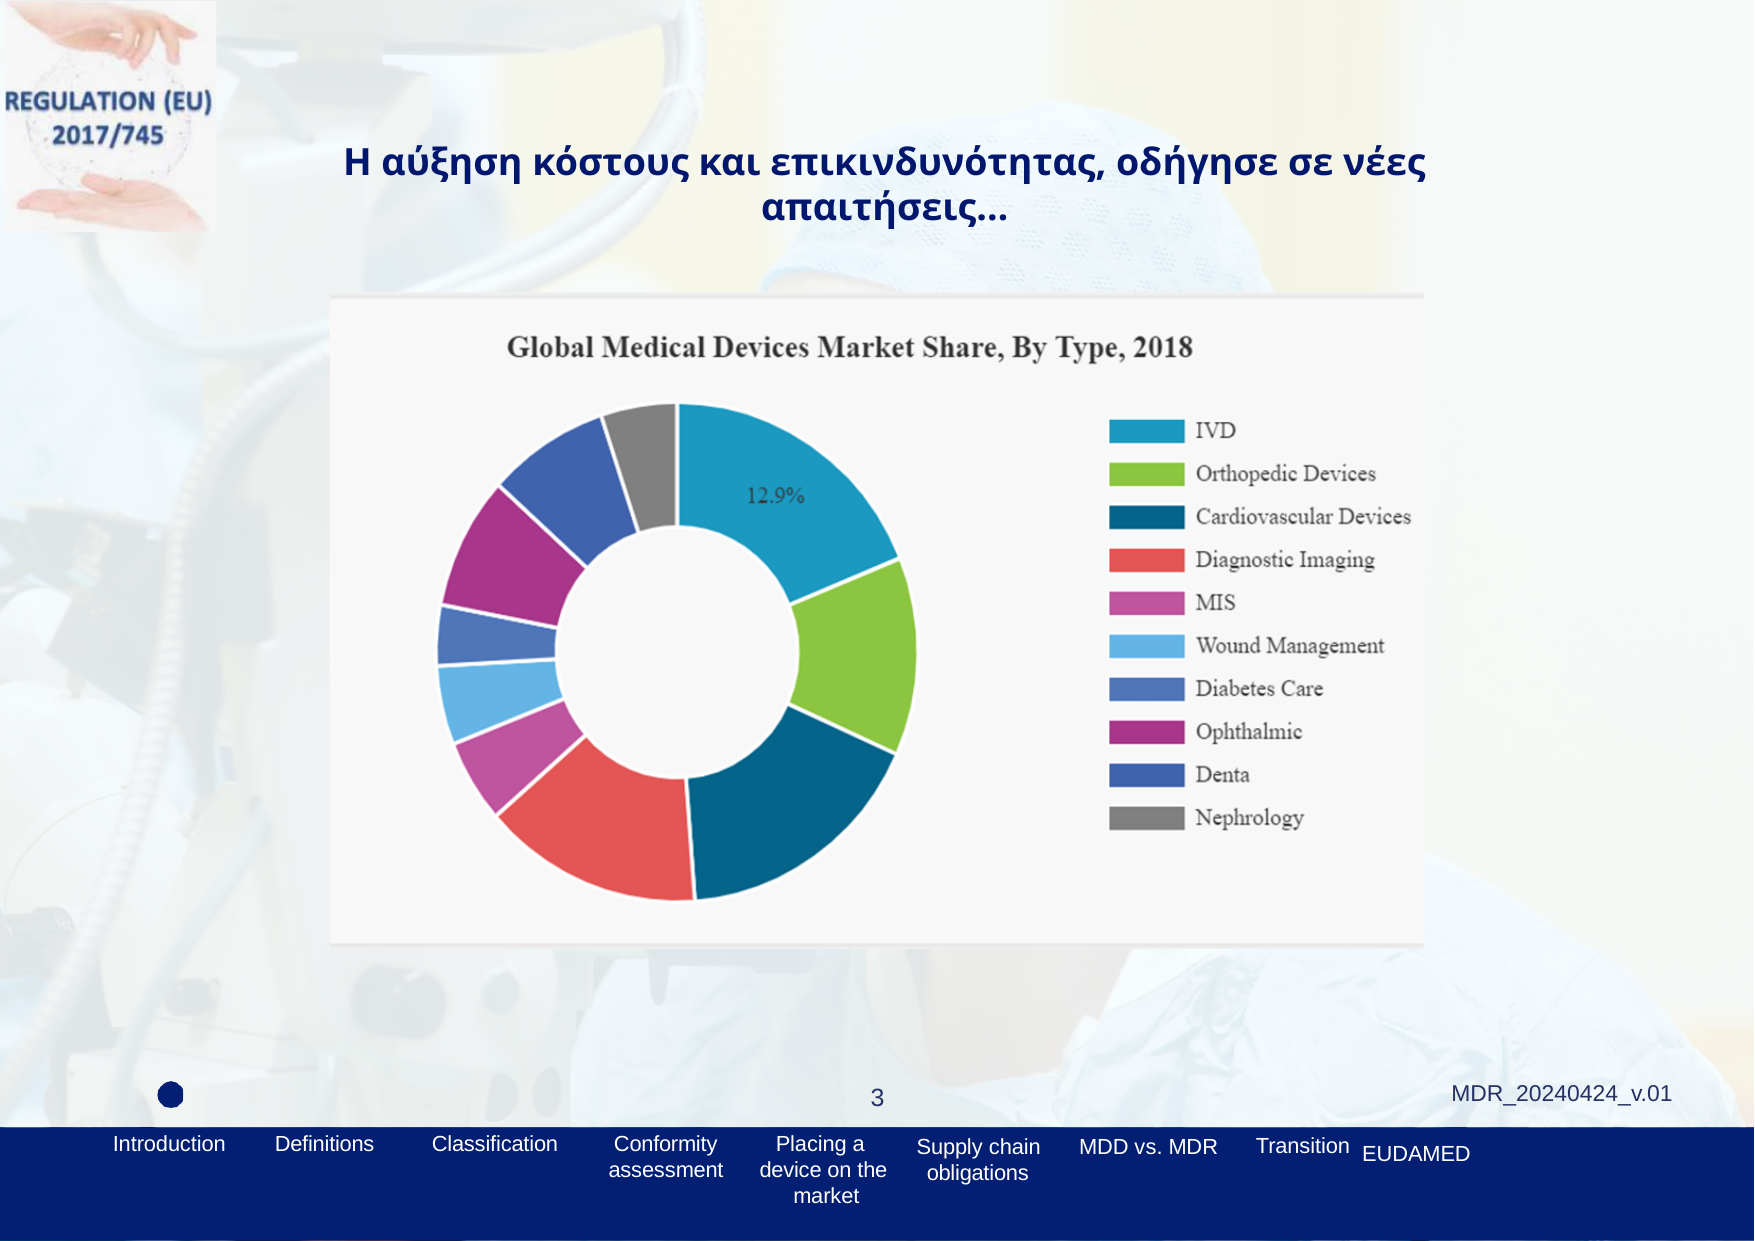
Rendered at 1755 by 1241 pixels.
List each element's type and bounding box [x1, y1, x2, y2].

picture [329, 291, 1425, 949]
picture [5, 1, 217, 232]
text_box [0, 0, 1755, 1241]
